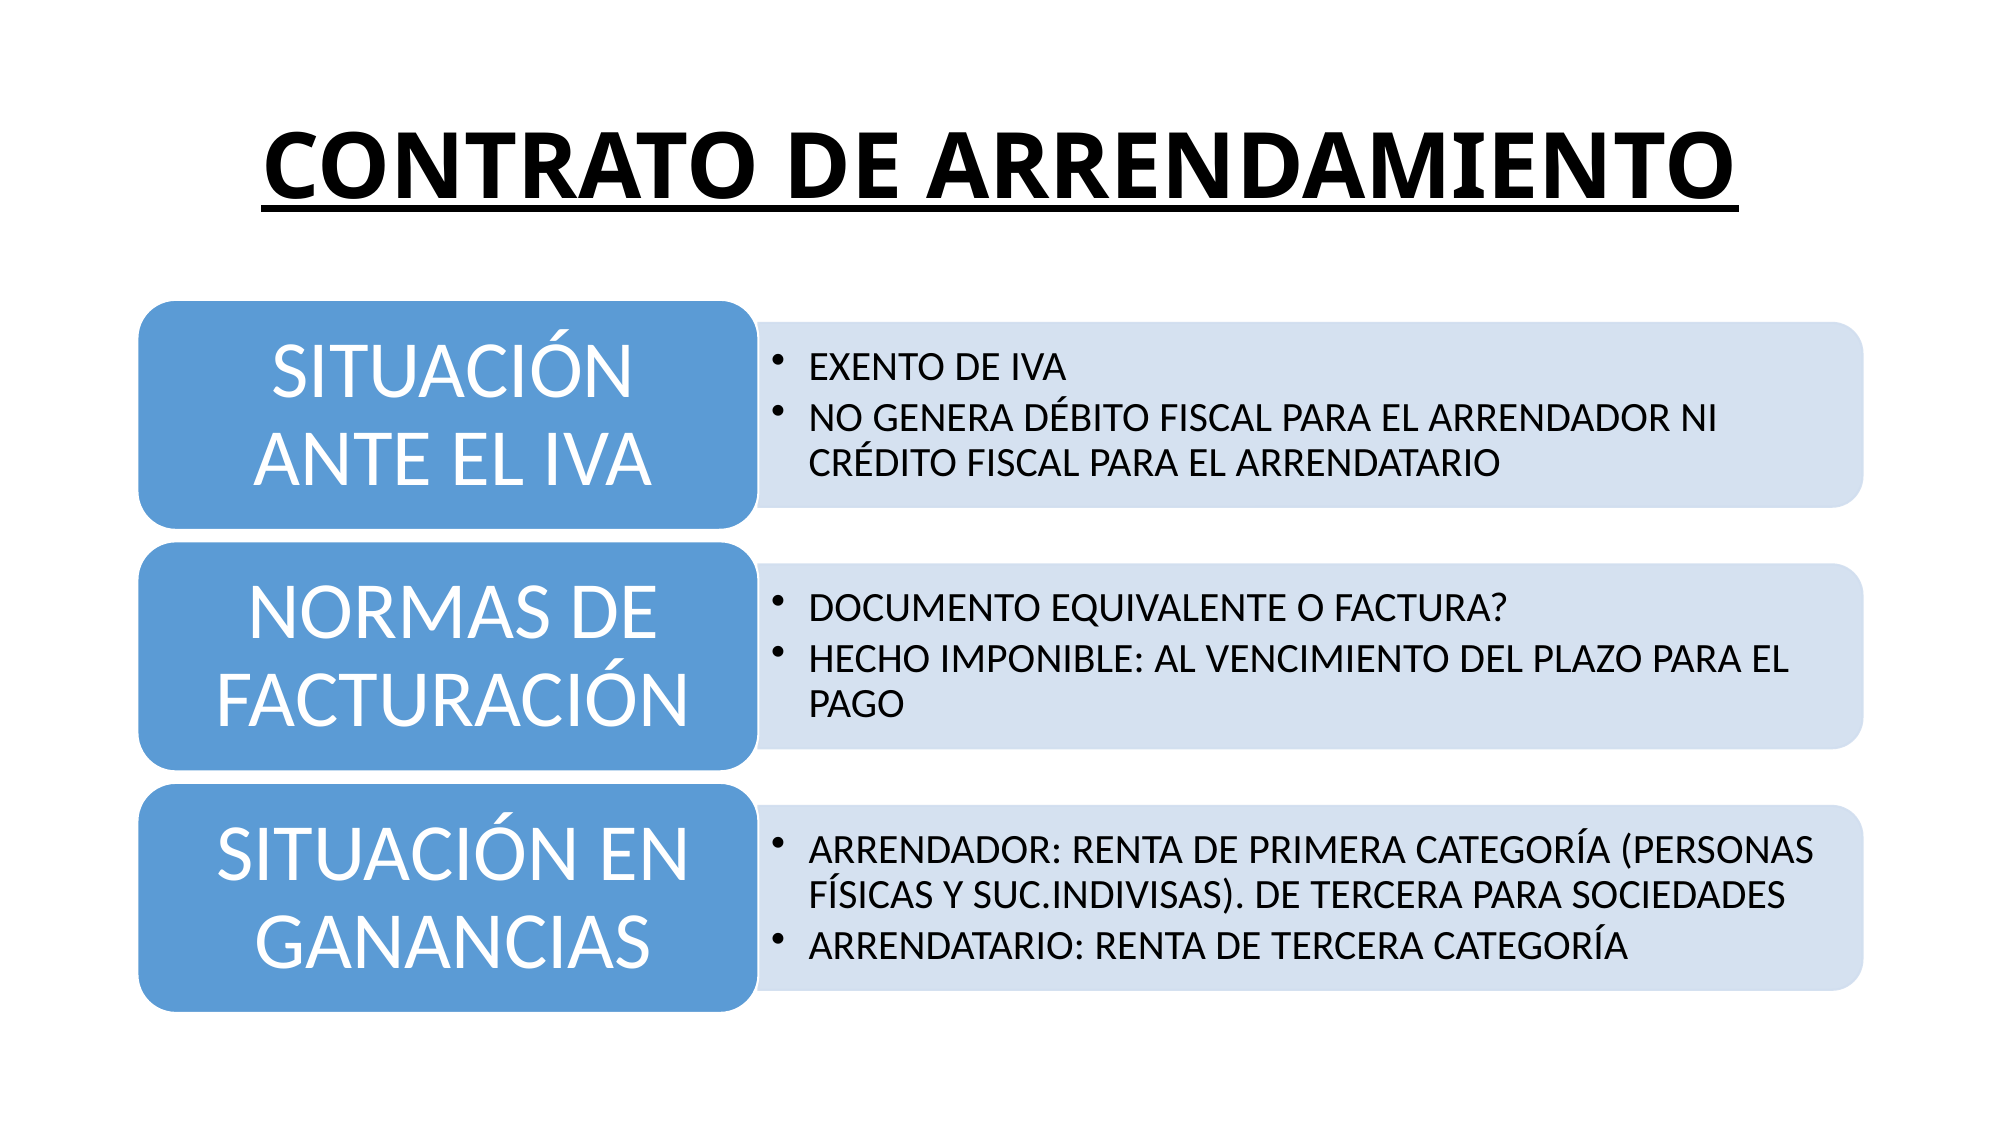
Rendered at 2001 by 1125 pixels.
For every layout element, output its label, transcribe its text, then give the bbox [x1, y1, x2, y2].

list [137, 299, 1863, 1014]
title CONTRATO DE ARRENDAMIENTO [137, 59, 1863, 278]
